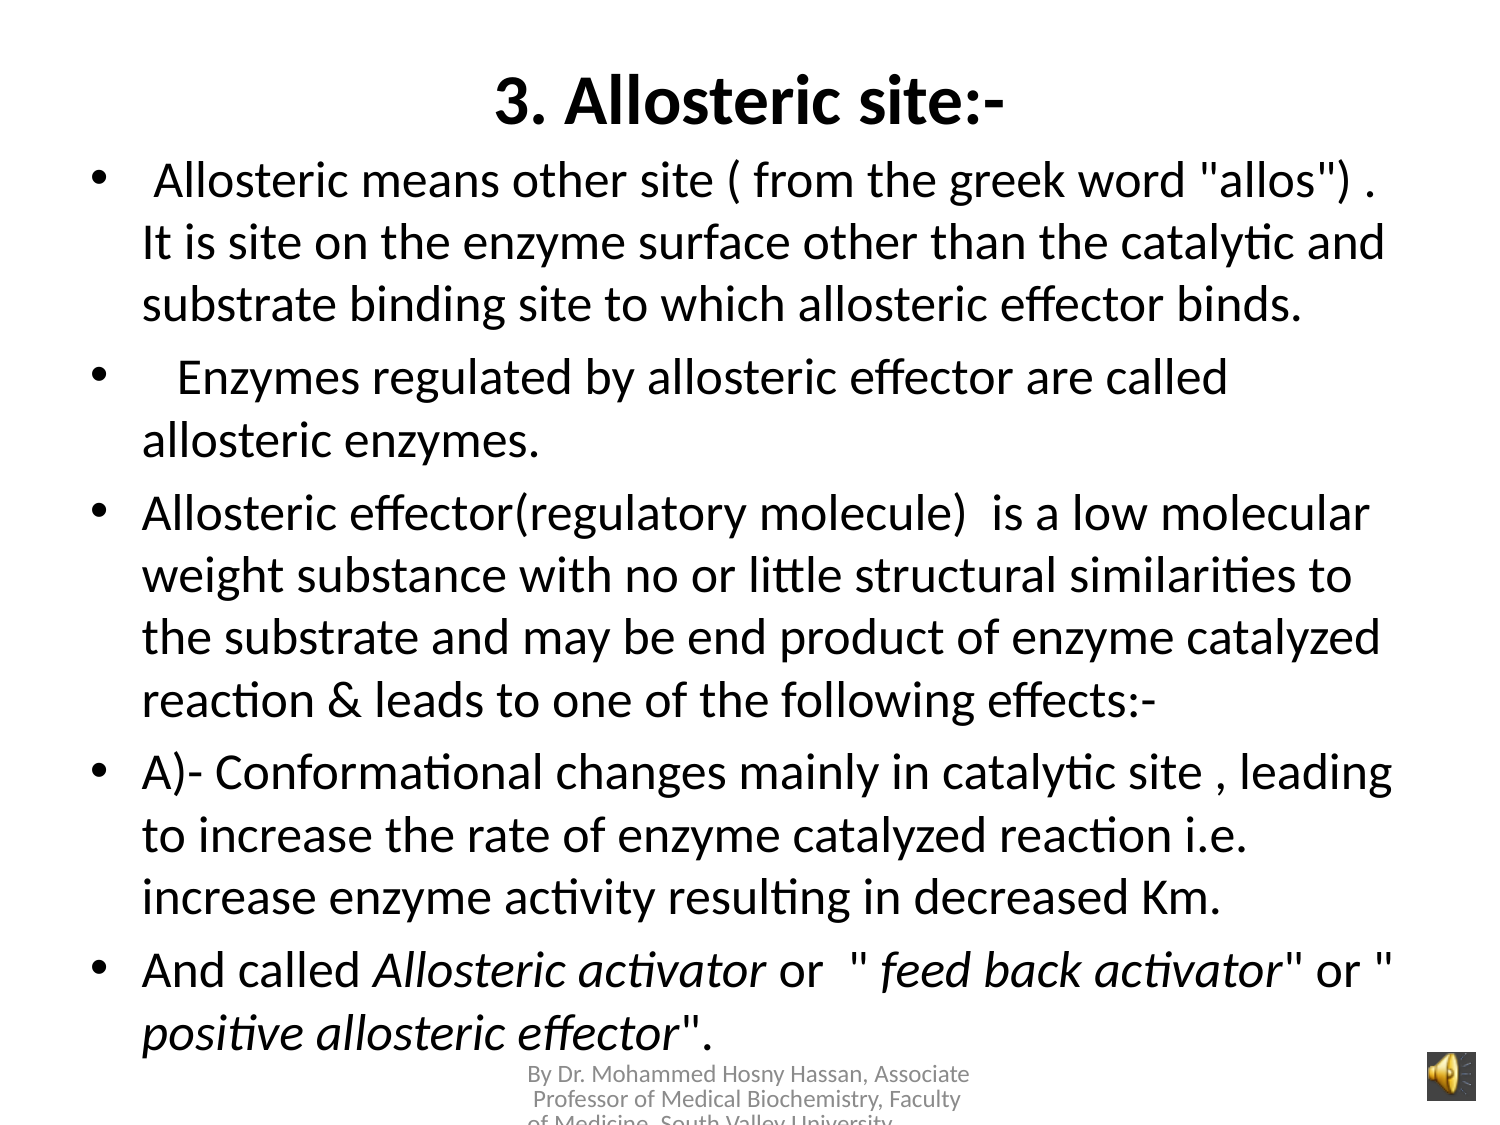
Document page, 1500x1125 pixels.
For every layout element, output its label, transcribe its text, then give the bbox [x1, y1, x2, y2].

picture [1426, 1051, 1477, 1102]
title 3. Allosteric site:- [75, 45, 1425, 137]
list Allosteric means other site ( from the greek word "allos") . It is site on the enzyme surface other than the catalytic and substrate binding site to which allosteric effector binds. Enzymes regulated by allosteric effector are called allosteric enzymes. Allosteric effector(regulatory molecule) is a low molecular weight substance with no or little structural similarities to the substrate and may be end product of enzyme catalyzed reaction & leads to one of the following effects:- A)- Conformational changes mainly in catalytic site , leading to increase the rate of enzyme catalyzed reaction i.e. increase enzyme activity resulting in decreased Km. And called Allosteric activator or " feed back activator" or " positive allosteric effector". [75, 137, 1425, 1125]
footer By Dr. Mohammed Hosny Hassan, Associate Professor of Medical Biochemistry, Faculty of Medicine, South Valley University [512, 1042, 988, 1103]
